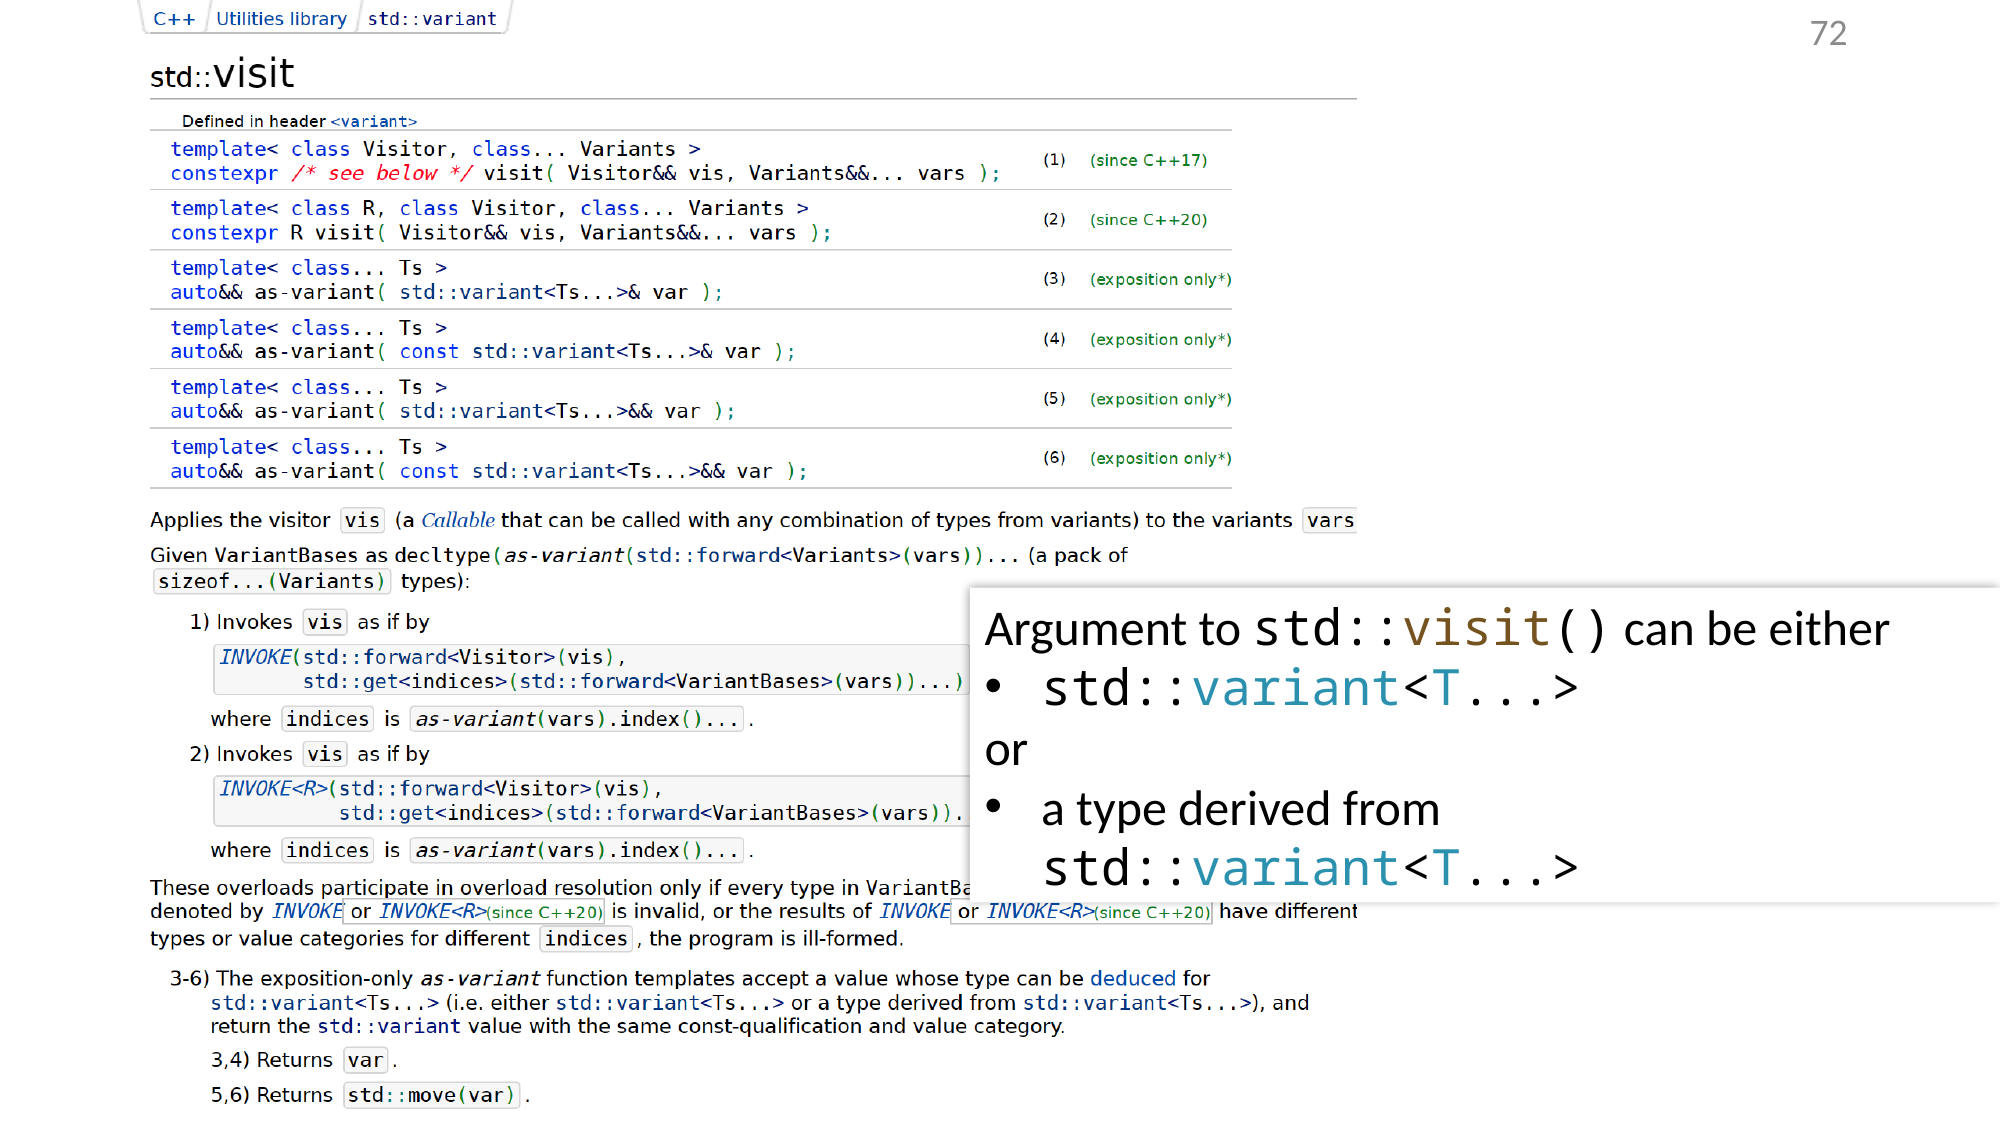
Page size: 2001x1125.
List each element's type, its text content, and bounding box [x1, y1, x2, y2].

picture [137, 0, 1357, 1125]
slide_number 71 [1412, 0, 1863, 60]
text_box Argument to std::visit() can be either std::variant<T...> or a type derived from std::variant<T...> [1357, 587, 2000, 903]
